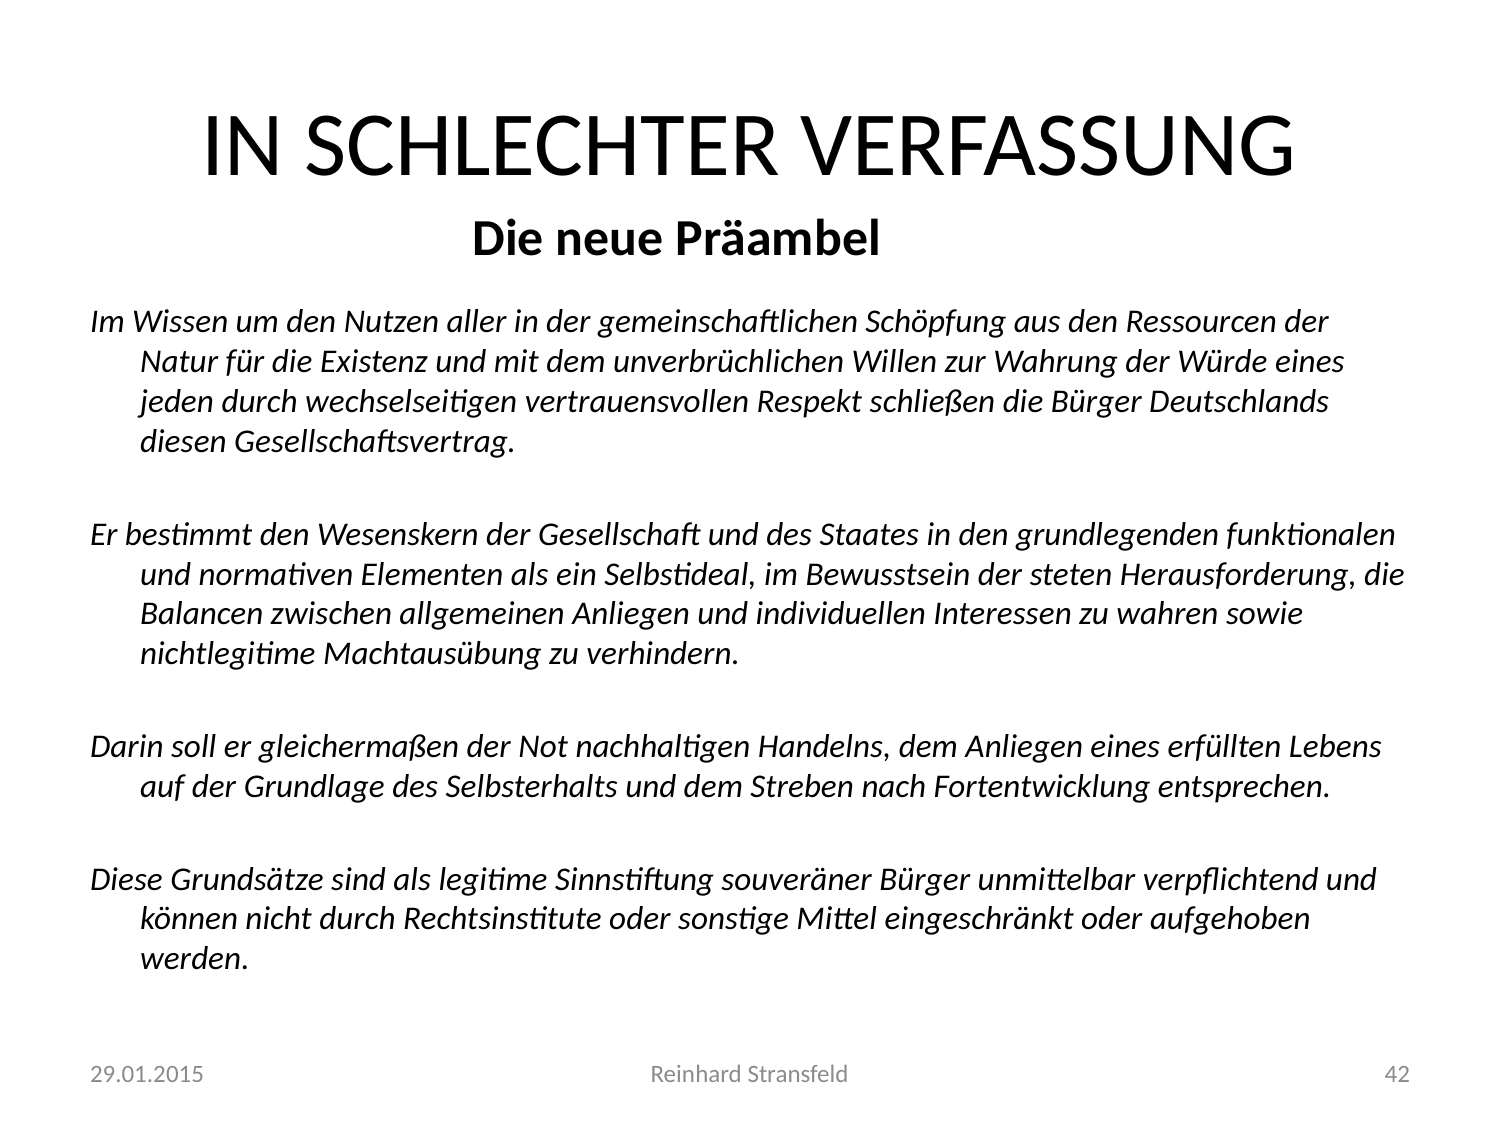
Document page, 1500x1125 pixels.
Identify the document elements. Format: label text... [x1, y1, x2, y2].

title IN SCHLECHTER VERFASSUNG [75, 45, 1425, 196]
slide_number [75, 1042, 425, 1103]
footer Reinhard Stransfeld [512, 1042, 988, 1103]
slide_number 42 [1074, 1042, 1425, 1103]
list Die neue Präambel Im Wissen um den Nutzen aller in der gemeinschaftlichen Schöpfung aus den Ressourcen der Natur für die Existenz und mit dem unverbrüchlichen Willen zur Wahrung der Würde eines jeden durch wechselseitigen vertrauensvollen Respekt schließen die Bürger Deutschlands diesen Gesellschaftsvertrag. Er bestimmt den Wesenskern der Gesellschaft und des Staates in den grundlegenden funktionalen und normativen Elementen als ein Selbstideal, im Bewusstsein der steten Herausforderung, die Balancen zwischen allgemeinen Anliegen und individuellen Interessen zu wahren sowie nichtlegitime Machtausübung zu verhindern. Darin soll er gleichermaßen der Not nachhaltigen Handelns, dem Anliegen eines erfüllten Lebens auf der Grundlage des Selbsterhalts und dem Streben nach Fortentwicklung entsprechen. Diese Grundsätze sind als legitime Sinnstiftung souveräner Bürger unmittelbar verpflichtend und können nicht durch Rechtsinstitute oder sonstige Mittel eingeschränkt oder aufgehoben werden. [75, 196, 1425, 1005]
